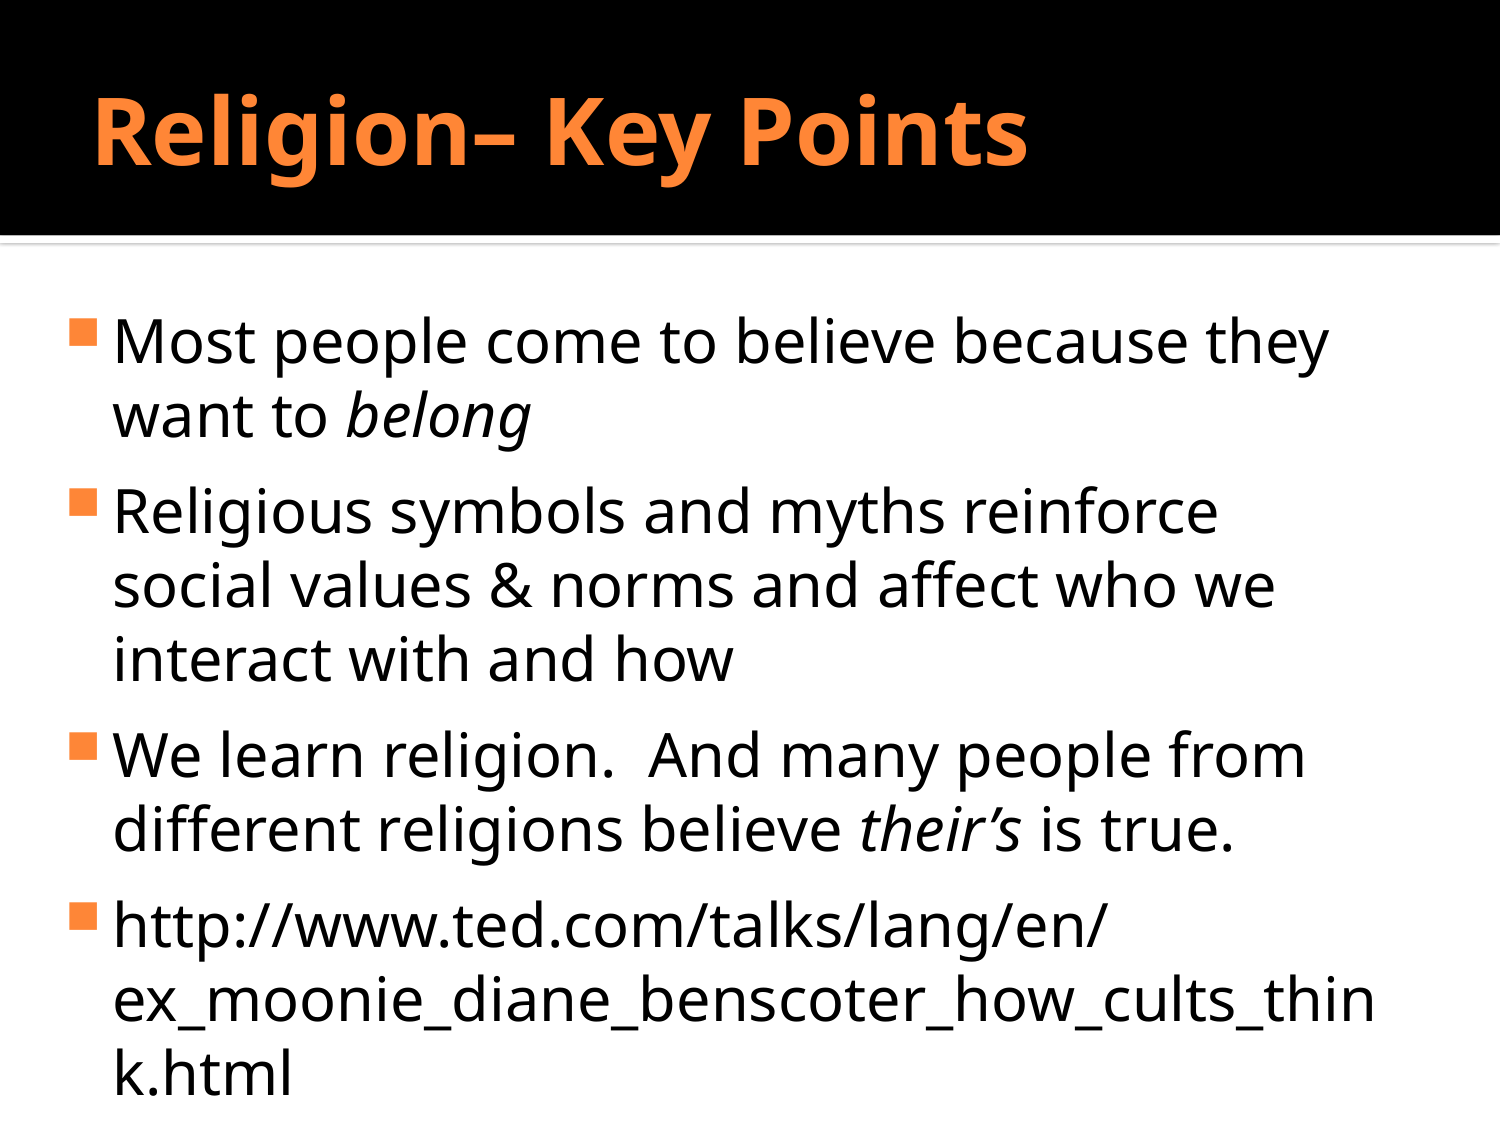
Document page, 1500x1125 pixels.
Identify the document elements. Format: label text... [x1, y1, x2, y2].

title Religion– Key Points [75, 25, 1425, 231]
text_box Most people come to believe because they want to belong Religious symbols and myths reinforce social values & norms and affect who we interact with and how We learn religion. And many people from different religions believe their’s is true. http://www.ted.com/talks/lang/en/ex_moonie_diane_benscoter_how_cults_think.html [37, 287, 1400, 1125]
text_box Do Sociologists Ask? [37, 112, 1400, 263]
